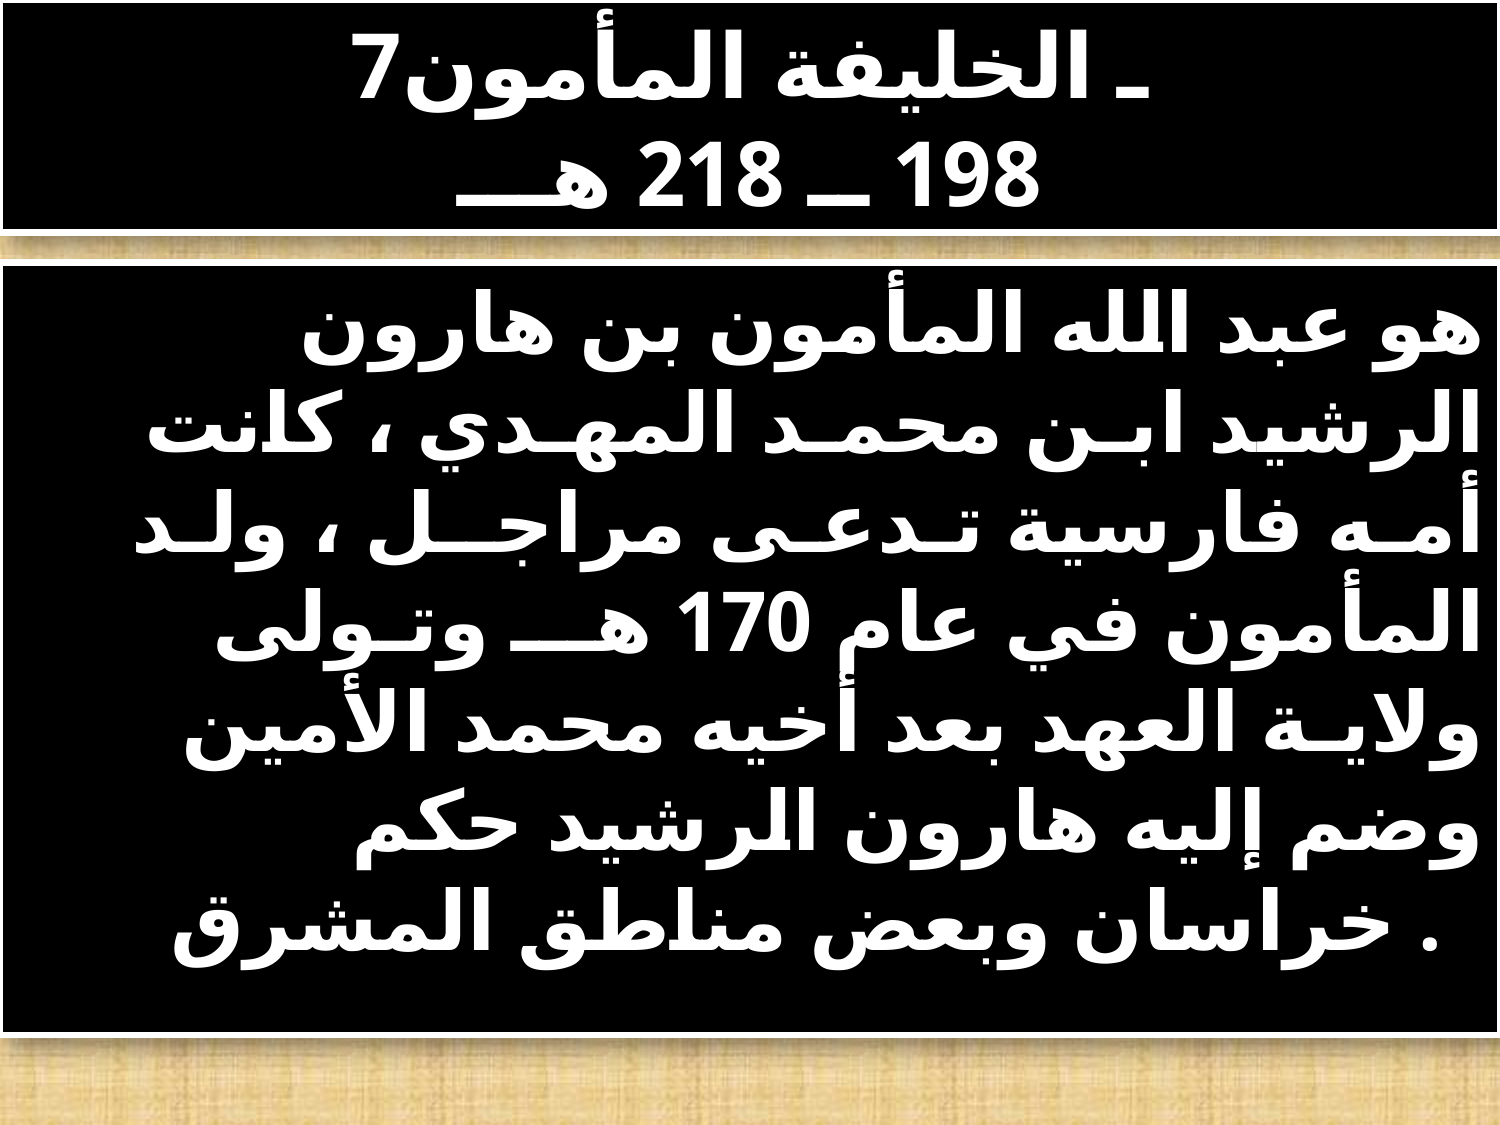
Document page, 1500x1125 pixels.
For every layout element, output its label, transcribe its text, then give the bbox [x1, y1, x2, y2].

picture [0, 1038, 1500, 1125]
picture [0, 236, 1500, 259]
title 7ـ الخليفة المأمون 198 ــ 218 هـــ [0, 0, 1500, 236]
list هو عبد الله المأمون بن هارون الرشيد ابـن محمـد المهـدي ، كانت أمـه فارسية تـدعـى مراجــل ، ولـد المأمون في عام 170 هـــ وتـولى ولايـة العهد بعد أخيه محمد الأمين وضم إليه هارون الرشيد حكم خراسان وبعض مناطق المشرق . [0, 259, 1500, 1038]
